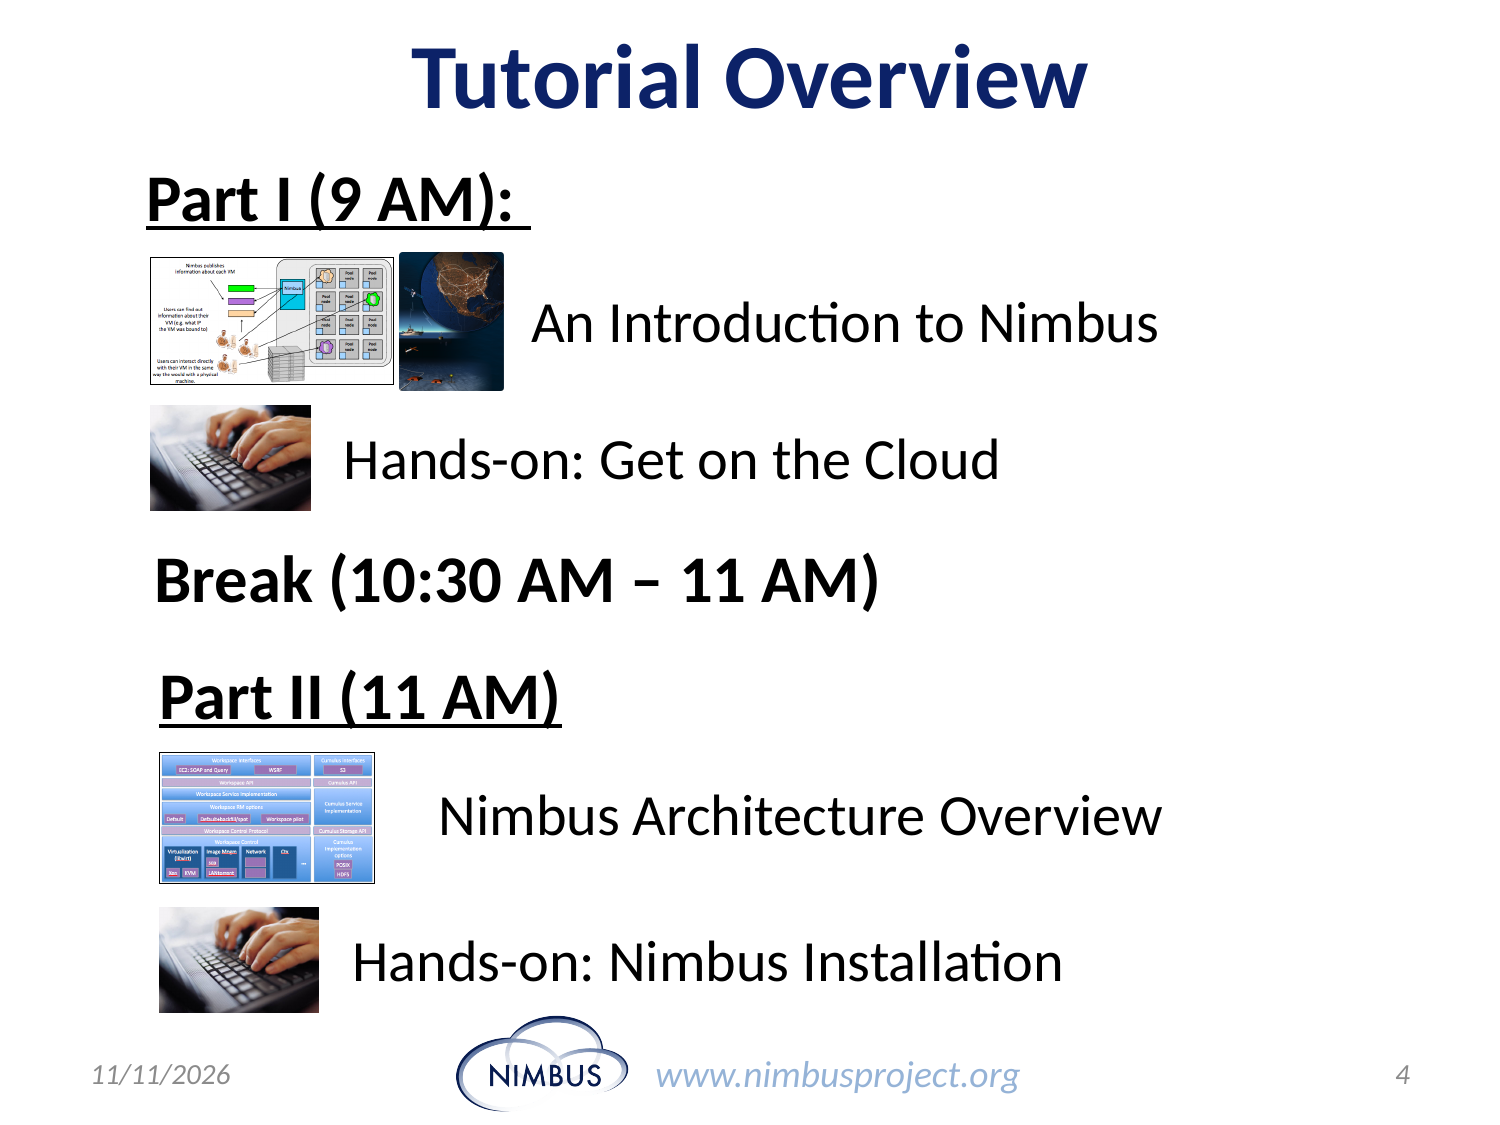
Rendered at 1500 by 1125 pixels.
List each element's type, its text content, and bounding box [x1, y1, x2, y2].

title Tutorial Overview [75, 0, 1425, 166]
text_box Part I (9 AM): [131, 147, 546, 243]
slide_number 4 [1074, 1042, 1425, 1103]
picture [150, 404, 311, 511]
text_box Hands-on: Nimbus Installation [337, 916, 1080, 1001]
text_box Break (10:30 AM – 11 AM) [139, 528, 897, 623]
text_box Hands-on: Get on the Cloud [329, 414, 1016, 499]
text_box An Introduction to Nimbus [516, 276, 1175, 362]
picture [158, 752, 376, 884]
text_box Nimbus Architecture Overview [423, 769, 1179, 855]
picture [150, 257, 394, 385]
picture [158, 906, 319, 1013]
picture [399, 252, 504, 391]
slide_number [75, 1042, 425, 1103]
picture [448, 1001, 634, 1125]
text_box Part II (11 AM) [144, 645, 577, 741]
